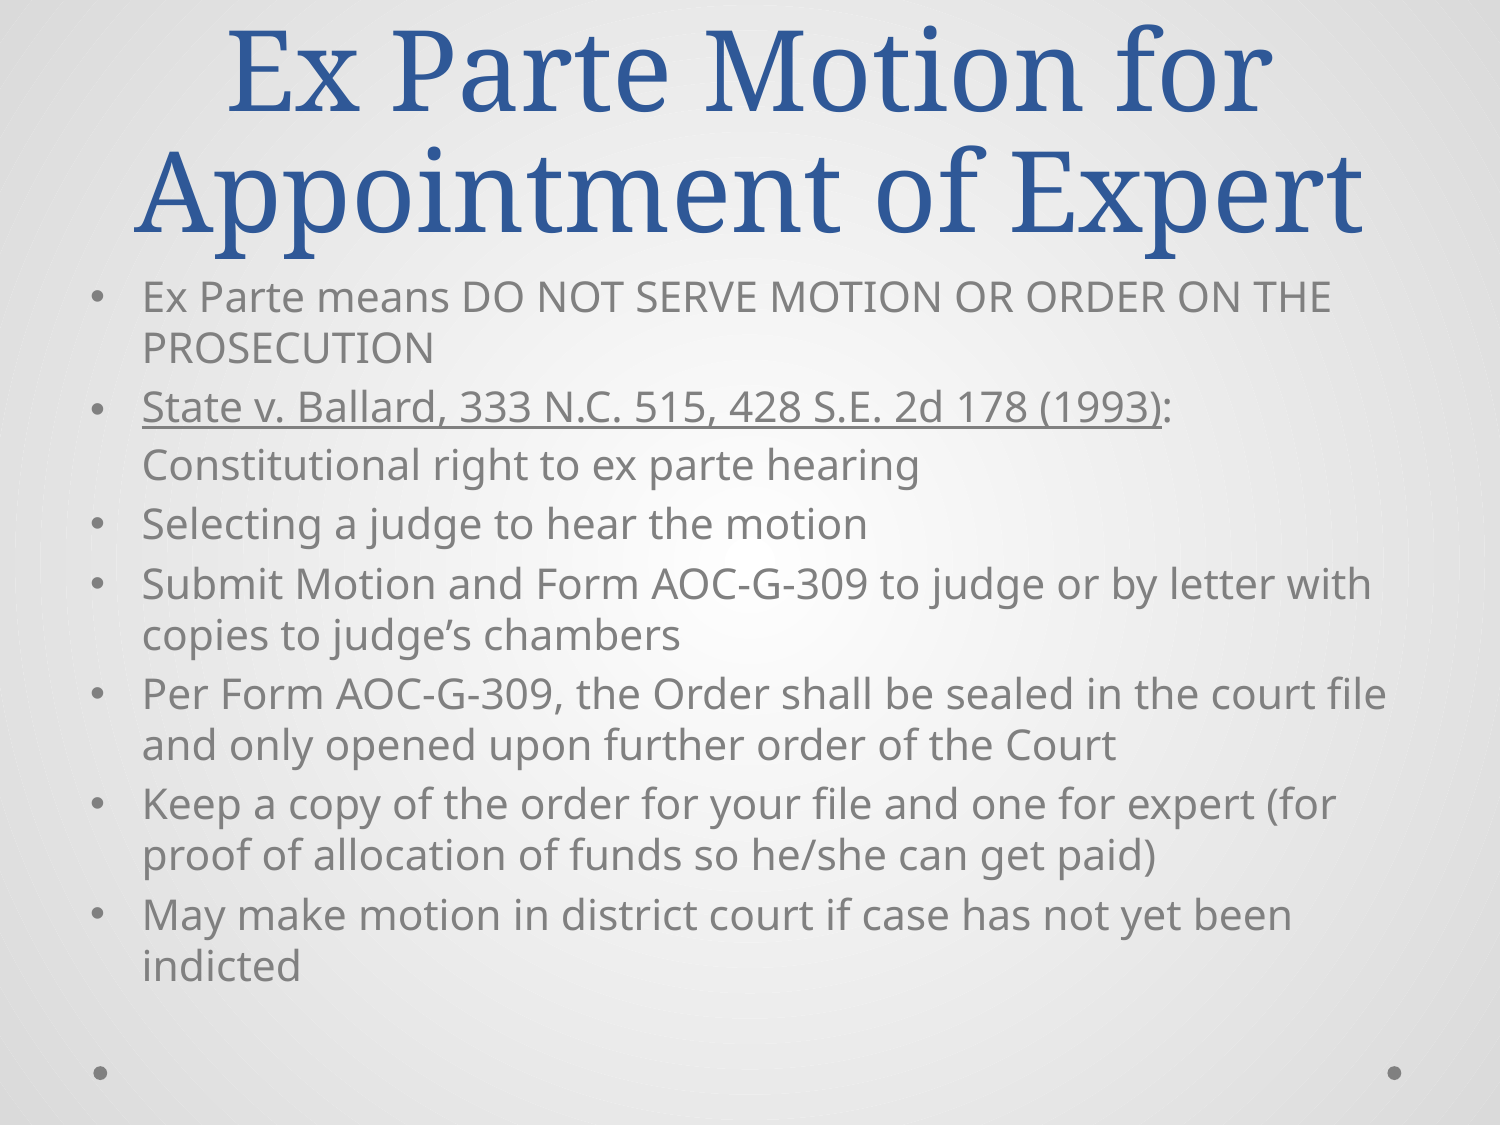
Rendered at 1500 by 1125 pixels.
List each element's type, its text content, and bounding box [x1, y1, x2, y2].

list Ex Parte means DO NOT SERVE MOTION OR ORDER ON THE PROSECUTION State v. Ballard, 333 N.C. 515, 428 S.E. 2d 178 (1993): Constitutional right to ex parte hearing Selecting a judge to hear the motion Submit Motion and Form AOC-G-309 to judge or by letter with copies to judge’s chambers Per Form AOC-G-309, the Order shall be sealed in the court file and only opened upon further order of the Court Keep a copy of the order for your file and one for expert (for proof of allocation of funds so he/she can get paid) May make motion in district court if case has not yet been indicted [75, 262, 1425, 1005]
title Ex Parte Motion for Appointment of Expert [75, 0, 1425, 262]
